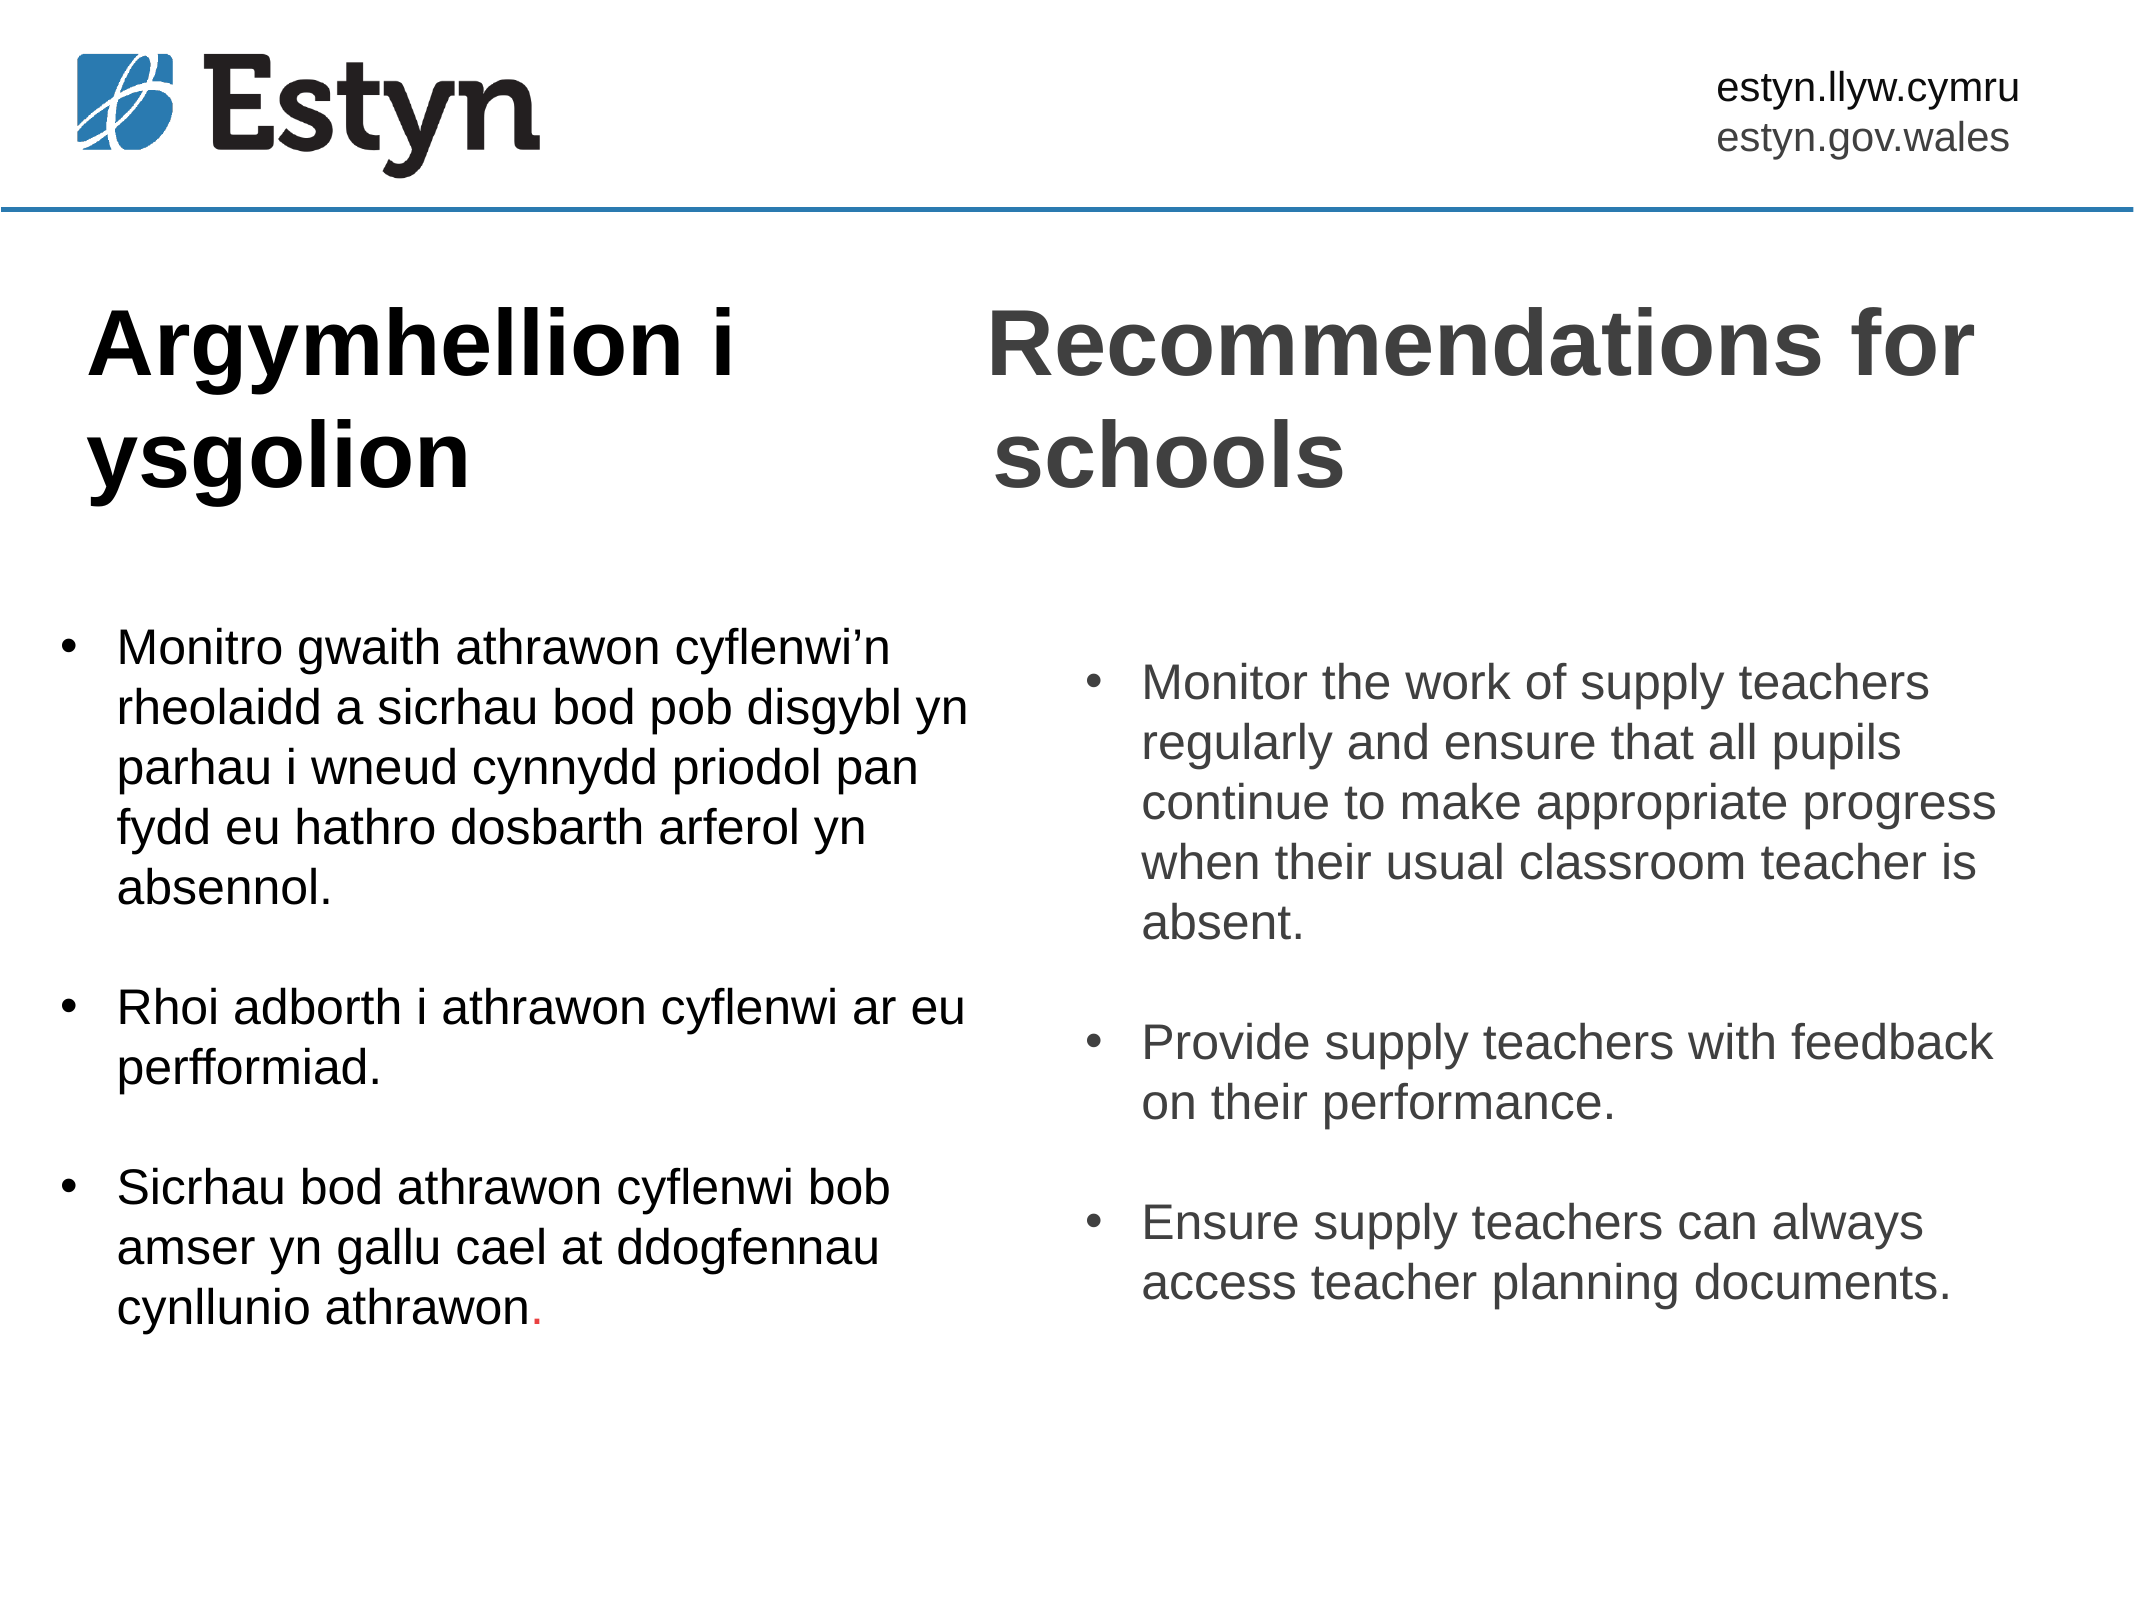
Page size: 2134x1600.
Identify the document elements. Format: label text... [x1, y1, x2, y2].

list Monitro gwaith athrawon cyflenwi’n rheolaidd a sicrhau bod pob disgybl yn parhau i wneud cynnydd priodol pan fydd eu hathro dosbarth arferol yn absennol. Rhoi adborth i athrawon cyflenwi ar eu perfformiad. Sicrhau bod athrawon cyflenwi bob amser yn gallu cael at ddogfennau cynllunio athrawon. [60, 614, 1000, 1463]
picture [71, 37, 545, 185]
title Argymhellion i Recommendations for ysgolion schools [86, 281, 2047, 509]
list Monitor the work of supply teachers regularly and ensure that all pupils continue to make appropriate progress when their usual classroom teacher is absent. Provide supply teachers with feedback on their performance. Ensure supply teachers can always access teacher planning documents. [1085, 650, 2034, 1372]
